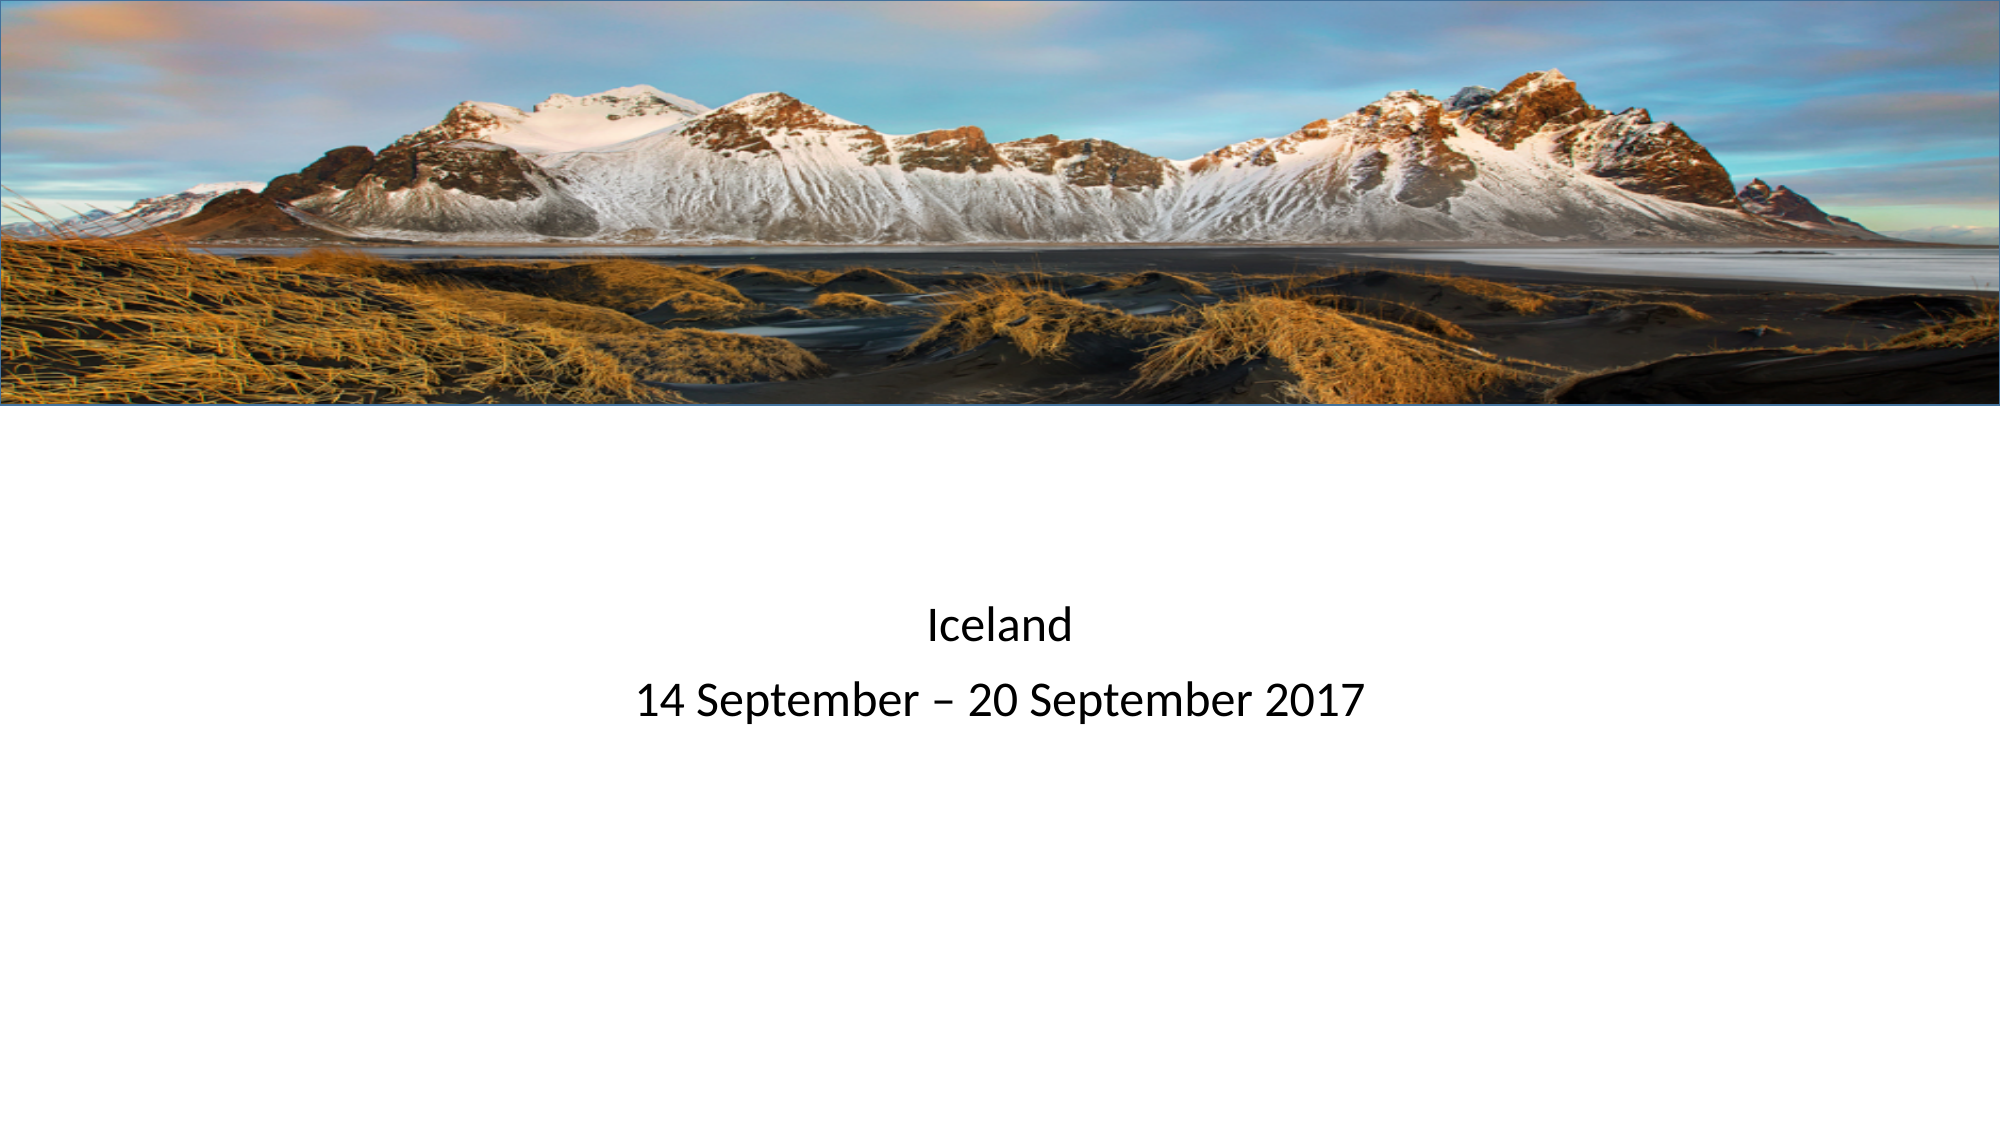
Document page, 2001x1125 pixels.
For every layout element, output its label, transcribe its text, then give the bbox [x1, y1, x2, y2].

text_box [0, 0, 2000, 406]
subtitle Iceland 14 September – 20 September 2017 [249, 590, 1751, 863]
